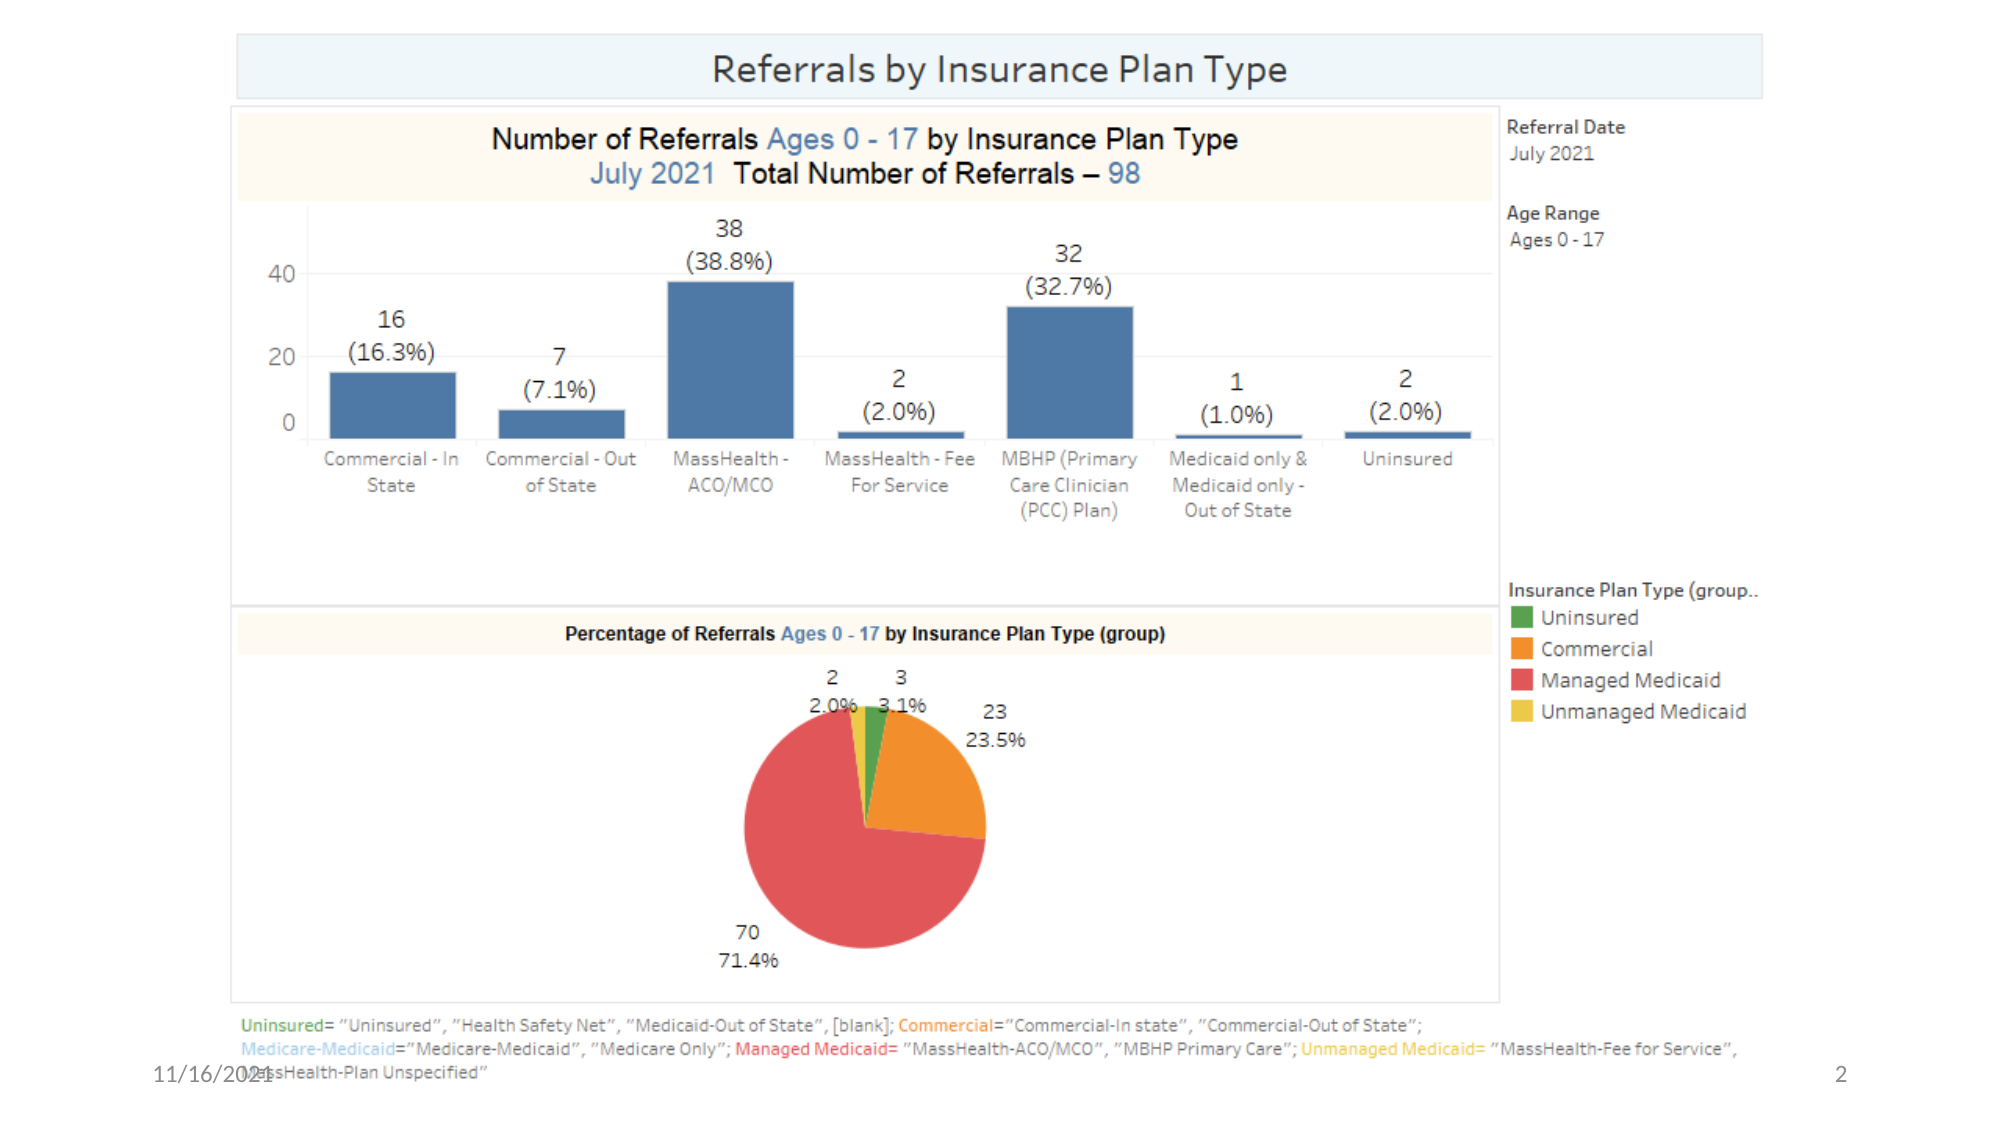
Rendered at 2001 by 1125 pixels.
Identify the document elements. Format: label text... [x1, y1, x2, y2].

slide_number 2 [1782, 1042, 1863, 1103]
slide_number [137, 1042, 218, 1103]
picture [218, 15, 1782, 1110]
